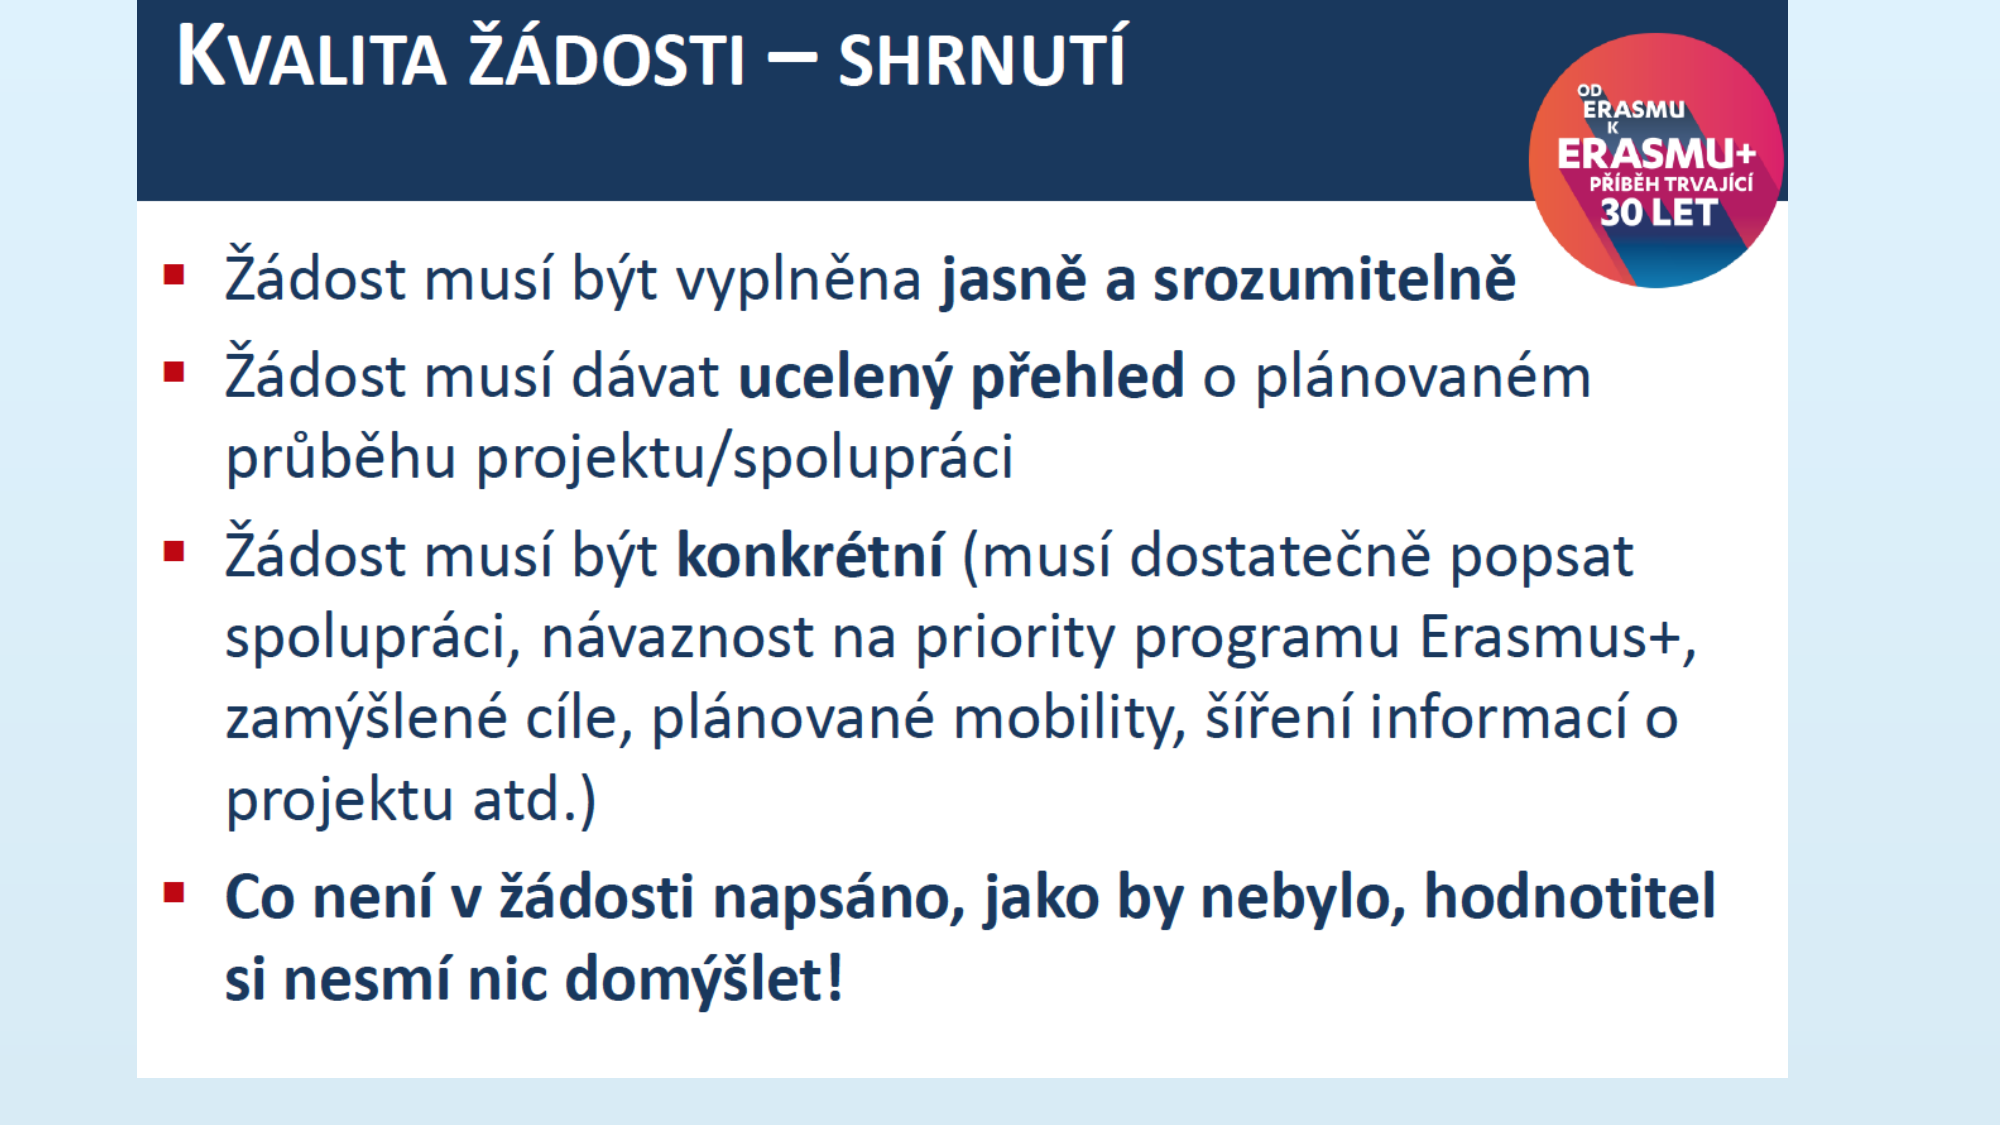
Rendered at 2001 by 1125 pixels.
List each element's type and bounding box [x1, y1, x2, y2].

picture [137, 0, 1788, 1079]
